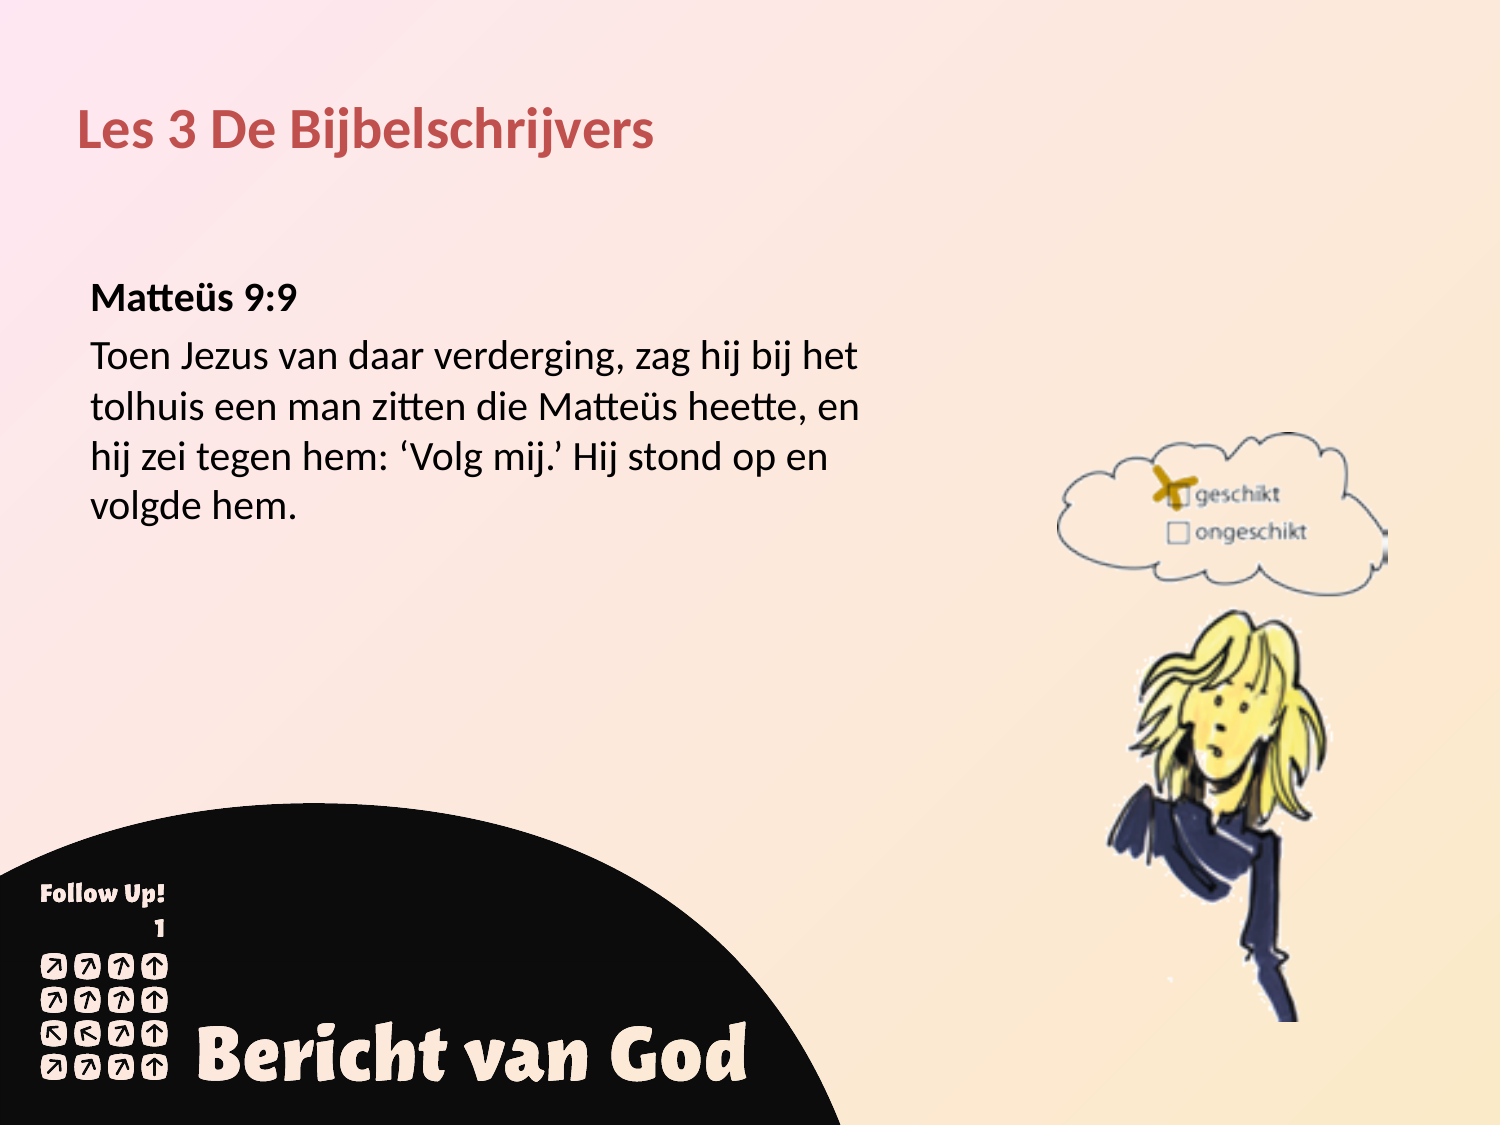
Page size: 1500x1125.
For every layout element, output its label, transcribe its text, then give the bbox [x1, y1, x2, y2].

picture [0, 798, 847, 1125]
text_box Les 3 De Bijbelschrijvers [62, 75, 724, 175]
picture [1056, 432, 1389, 1022]
subtitle Matteüs 9:9 Toen Jezus van daar verderging, zag hij bij het tolhuis een man zitten die Matteüs heette, en hij zei tegen hem: ‘Volg mij.’ Hij stond op en volgde hem. [74, 262, 879, 606]
